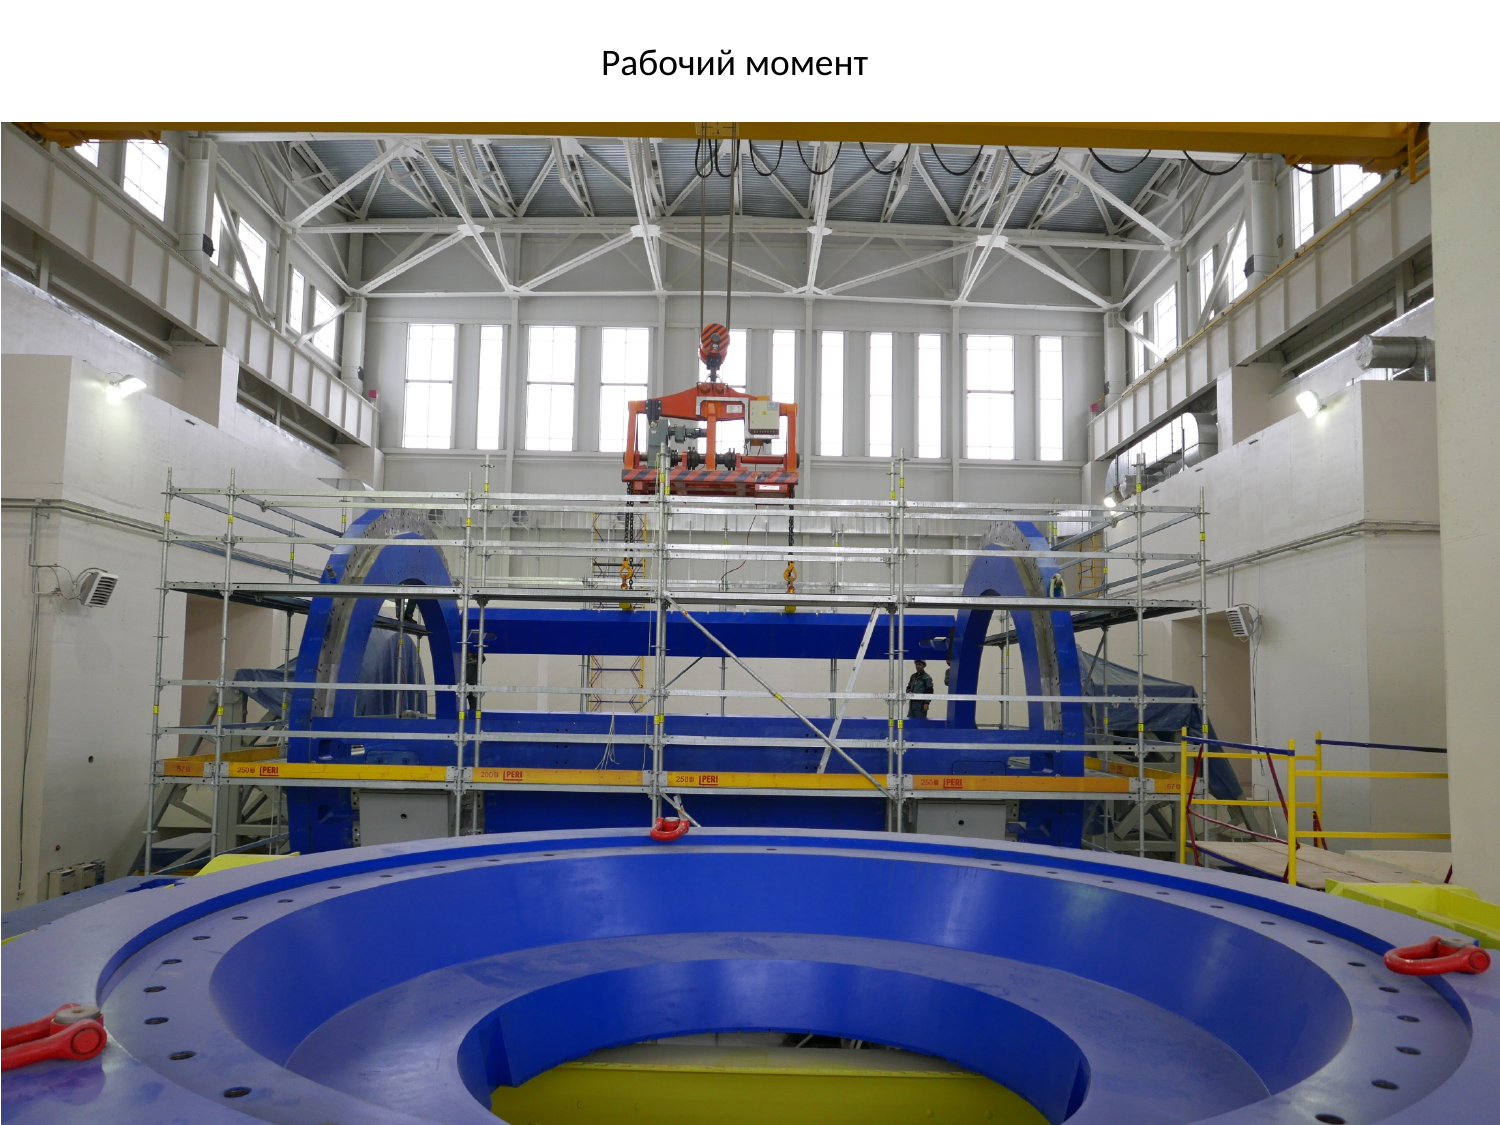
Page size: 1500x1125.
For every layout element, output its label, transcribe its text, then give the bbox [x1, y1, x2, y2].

text_box Рабочий момент [586, 30, 884, 91]
picture [1, 121, 1500, 1125]
